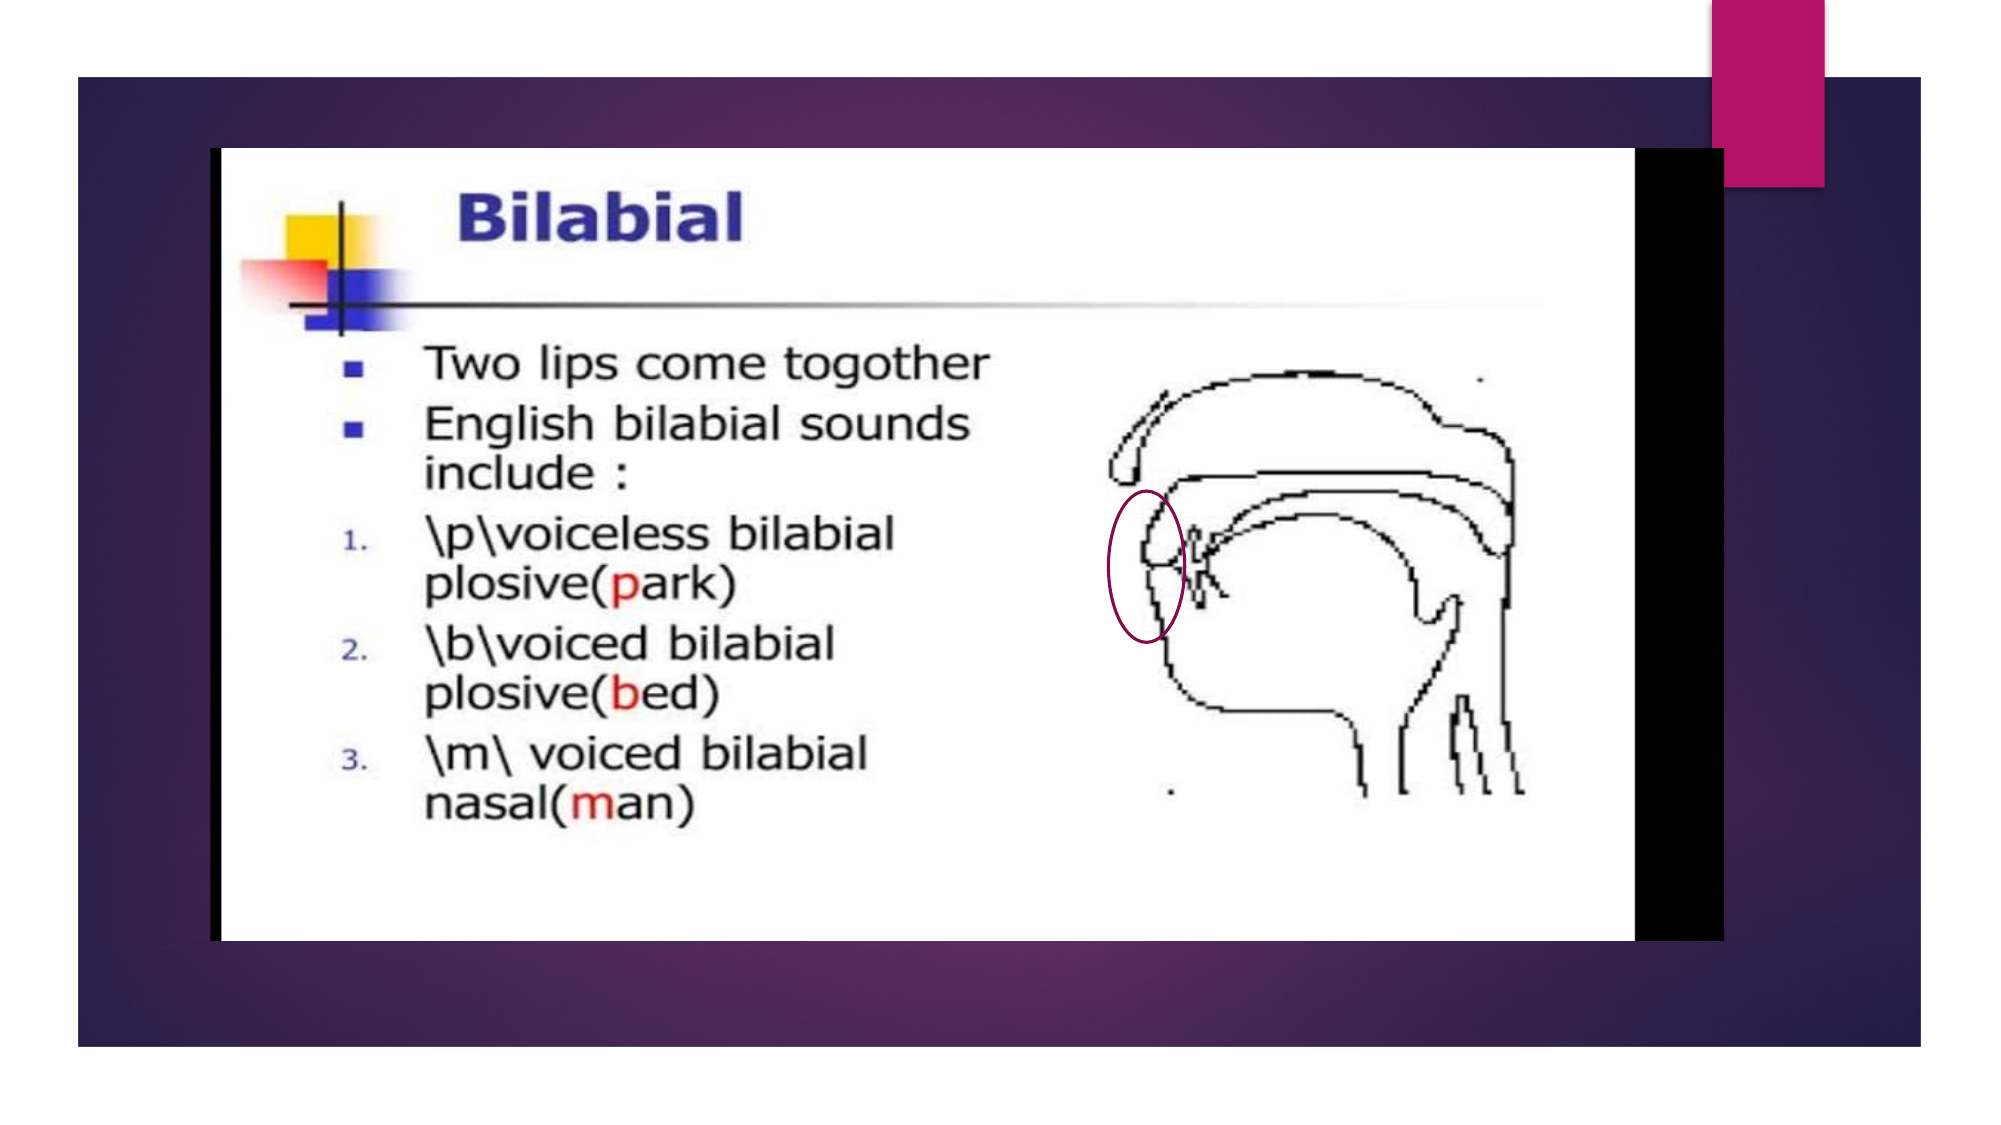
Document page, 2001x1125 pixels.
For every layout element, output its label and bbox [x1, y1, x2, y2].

picture [210, 148, 1725, 941]
